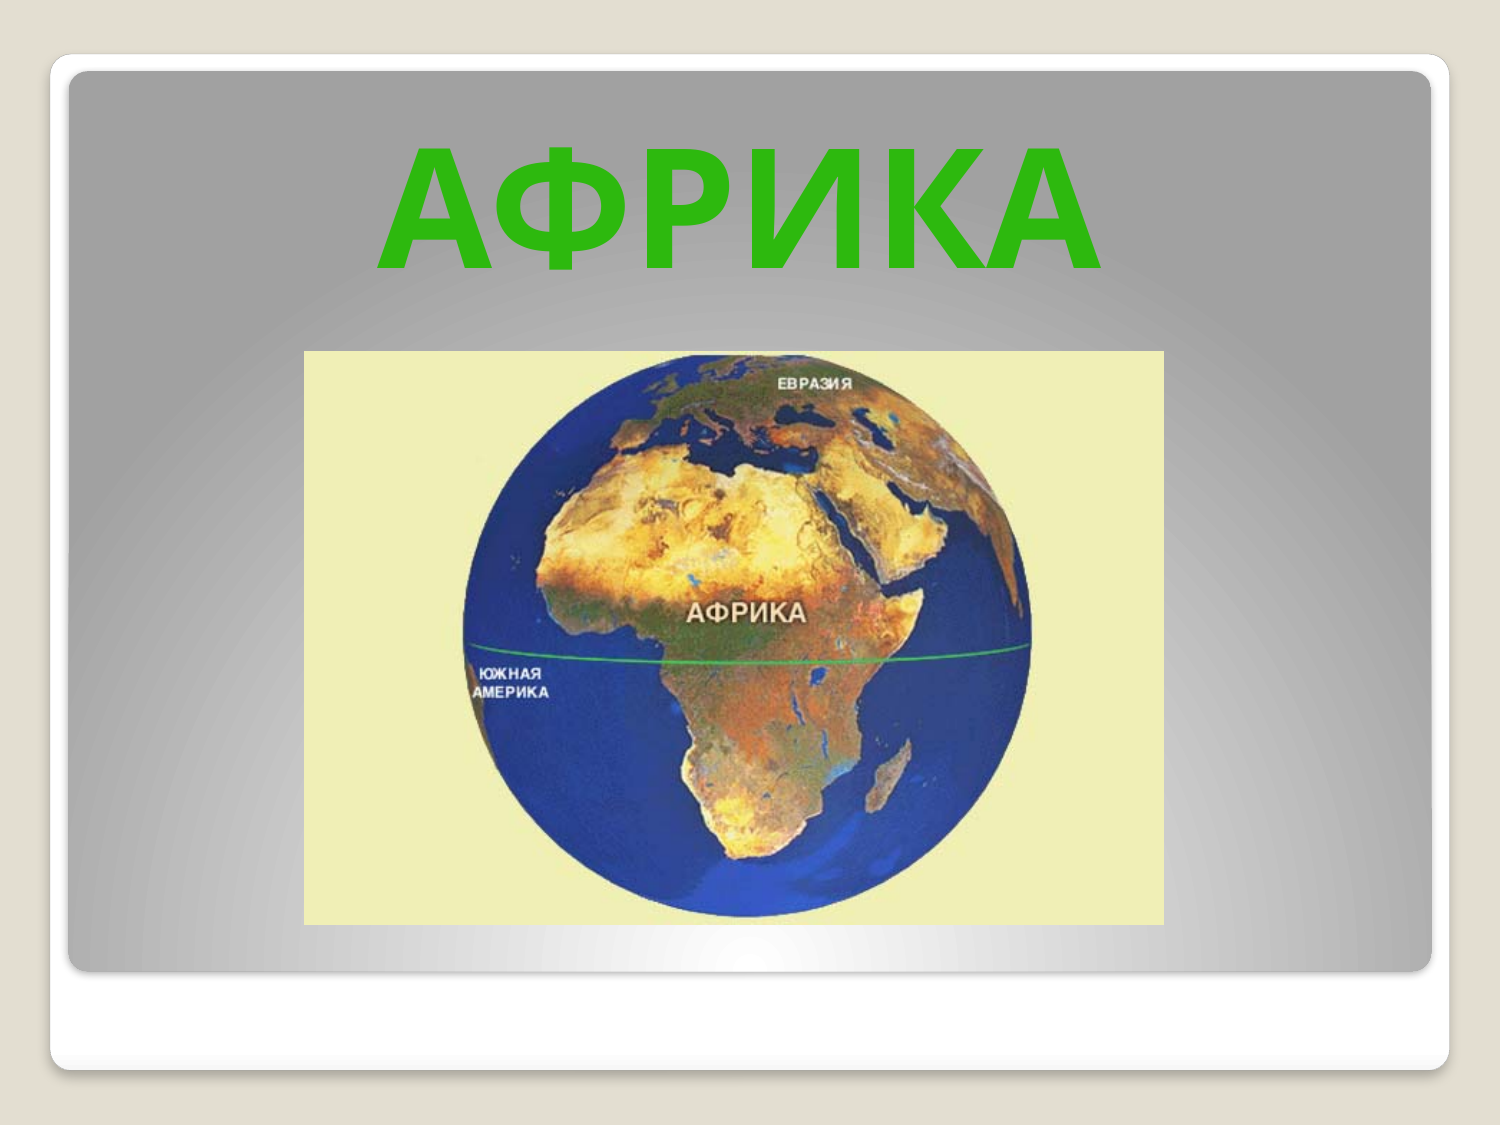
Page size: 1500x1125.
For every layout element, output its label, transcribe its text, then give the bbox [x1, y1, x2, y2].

list Африка [82, 86, 1425, 774]
picture [304, 351, 1165, 925]
